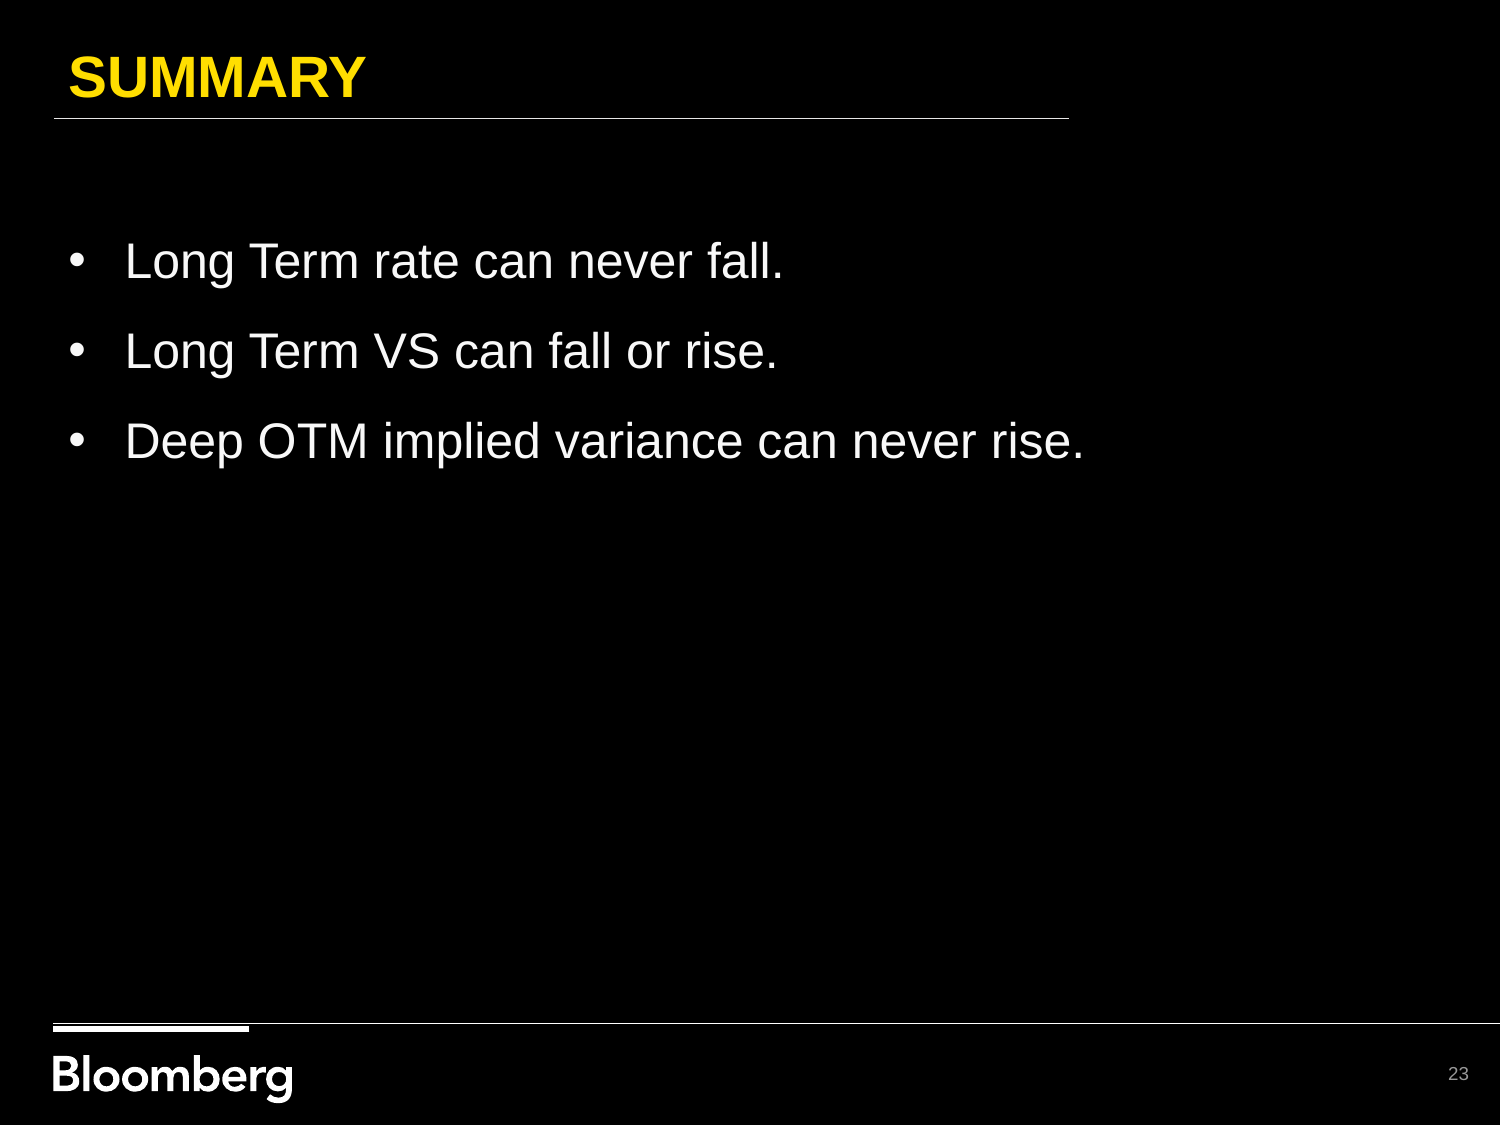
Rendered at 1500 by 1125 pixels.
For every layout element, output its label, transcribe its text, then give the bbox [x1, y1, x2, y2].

slide_number 23 [1146, 1042, 1484, 1103]
list Long Term rate can never fall. Long Term VS can fall or rise. Deep OTM implied variance can never rise. [53, 191, 1109, 906]
title summary [53, 59, 1397, 118]
